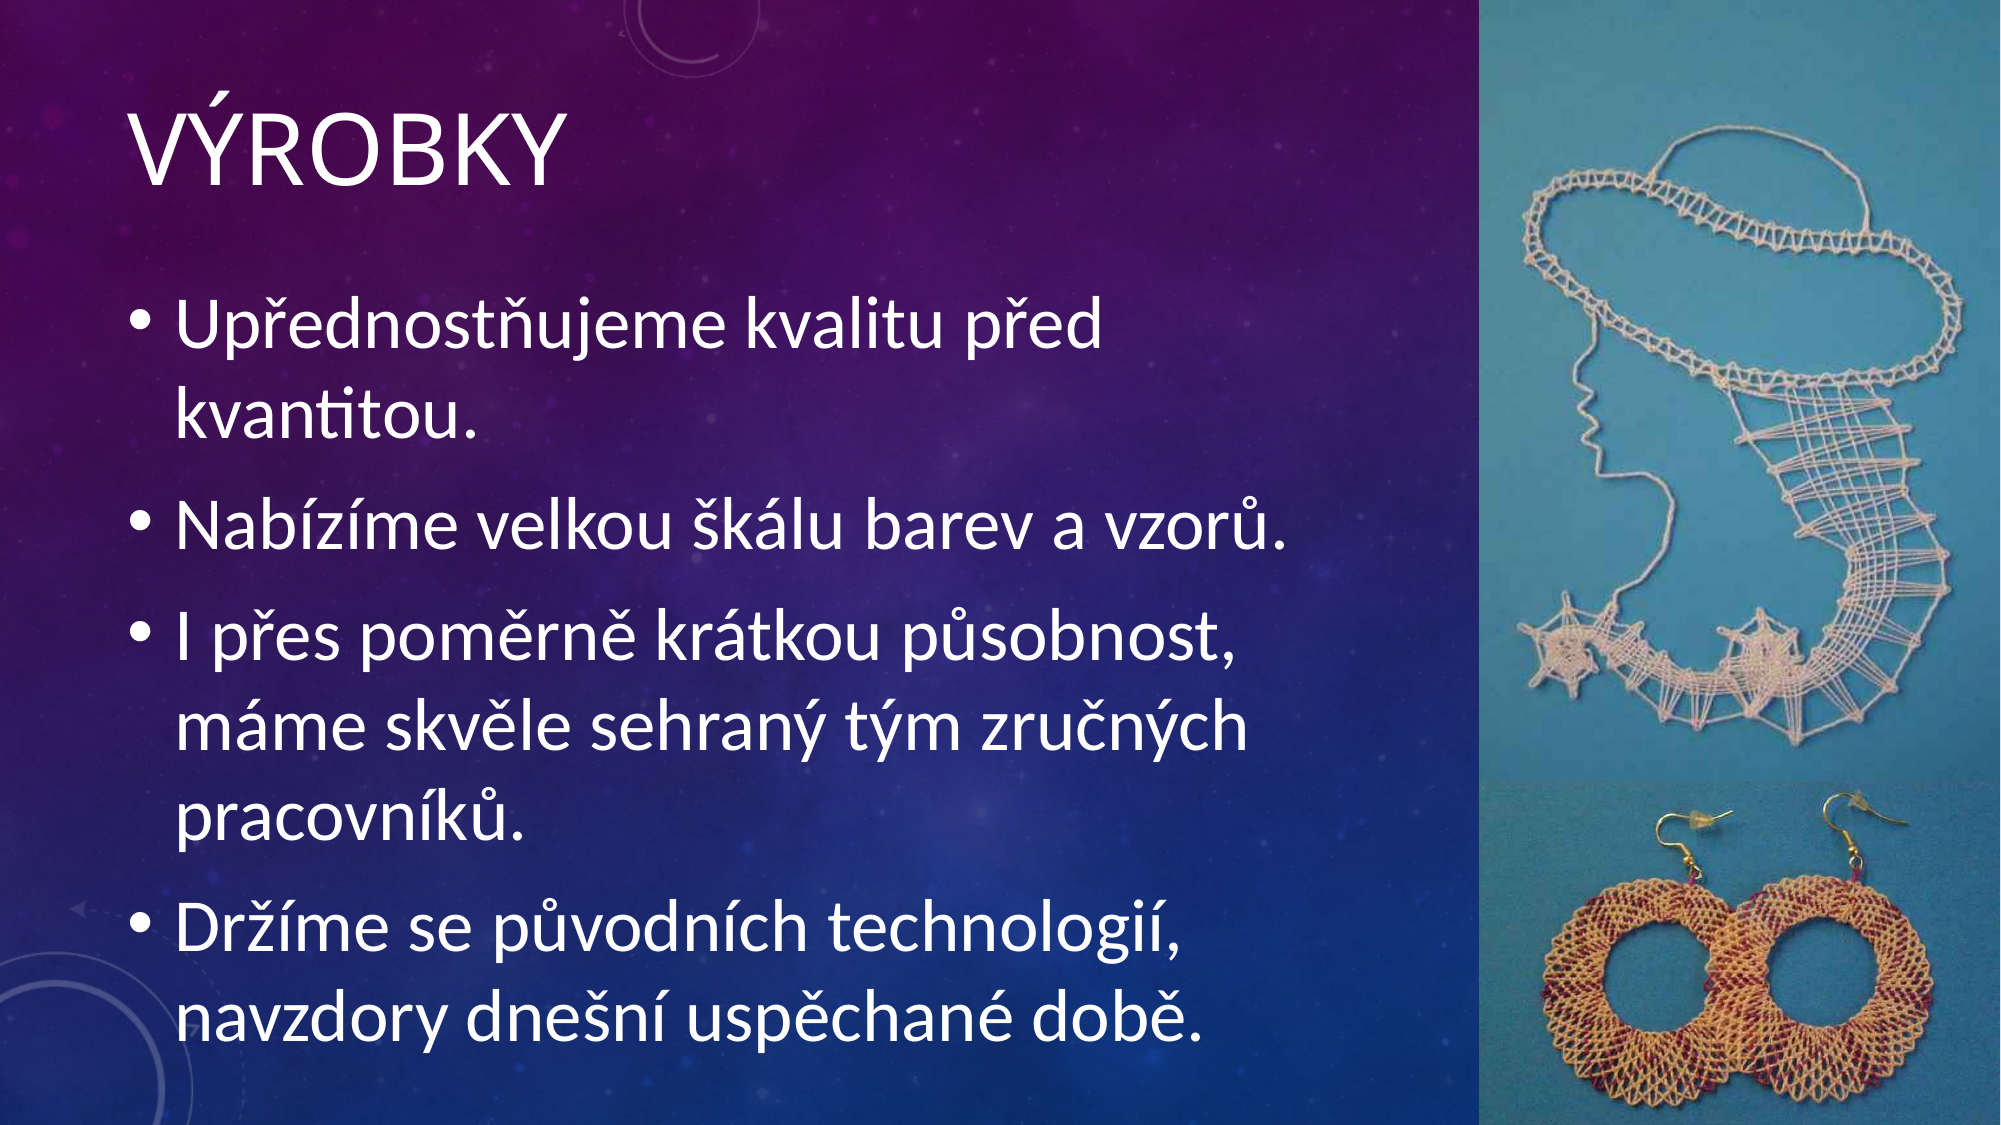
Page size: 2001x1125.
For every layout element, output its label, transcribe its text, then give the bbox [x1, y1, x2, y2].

title výrobky [112, 0, 1479, 290]
picture [0, 0, 2001, 1125]
list Upřednostňujeme kvalitu před kvantitou. Nabízíme velkou škálu barev a vzorů. I přes poměrně krátkou působnost, máme skvěle sehraný tým zručných pracovníků. Držíme se původních technologií, navzdory dnešní uspěchané době. [112, 226, 1329, 1104]
